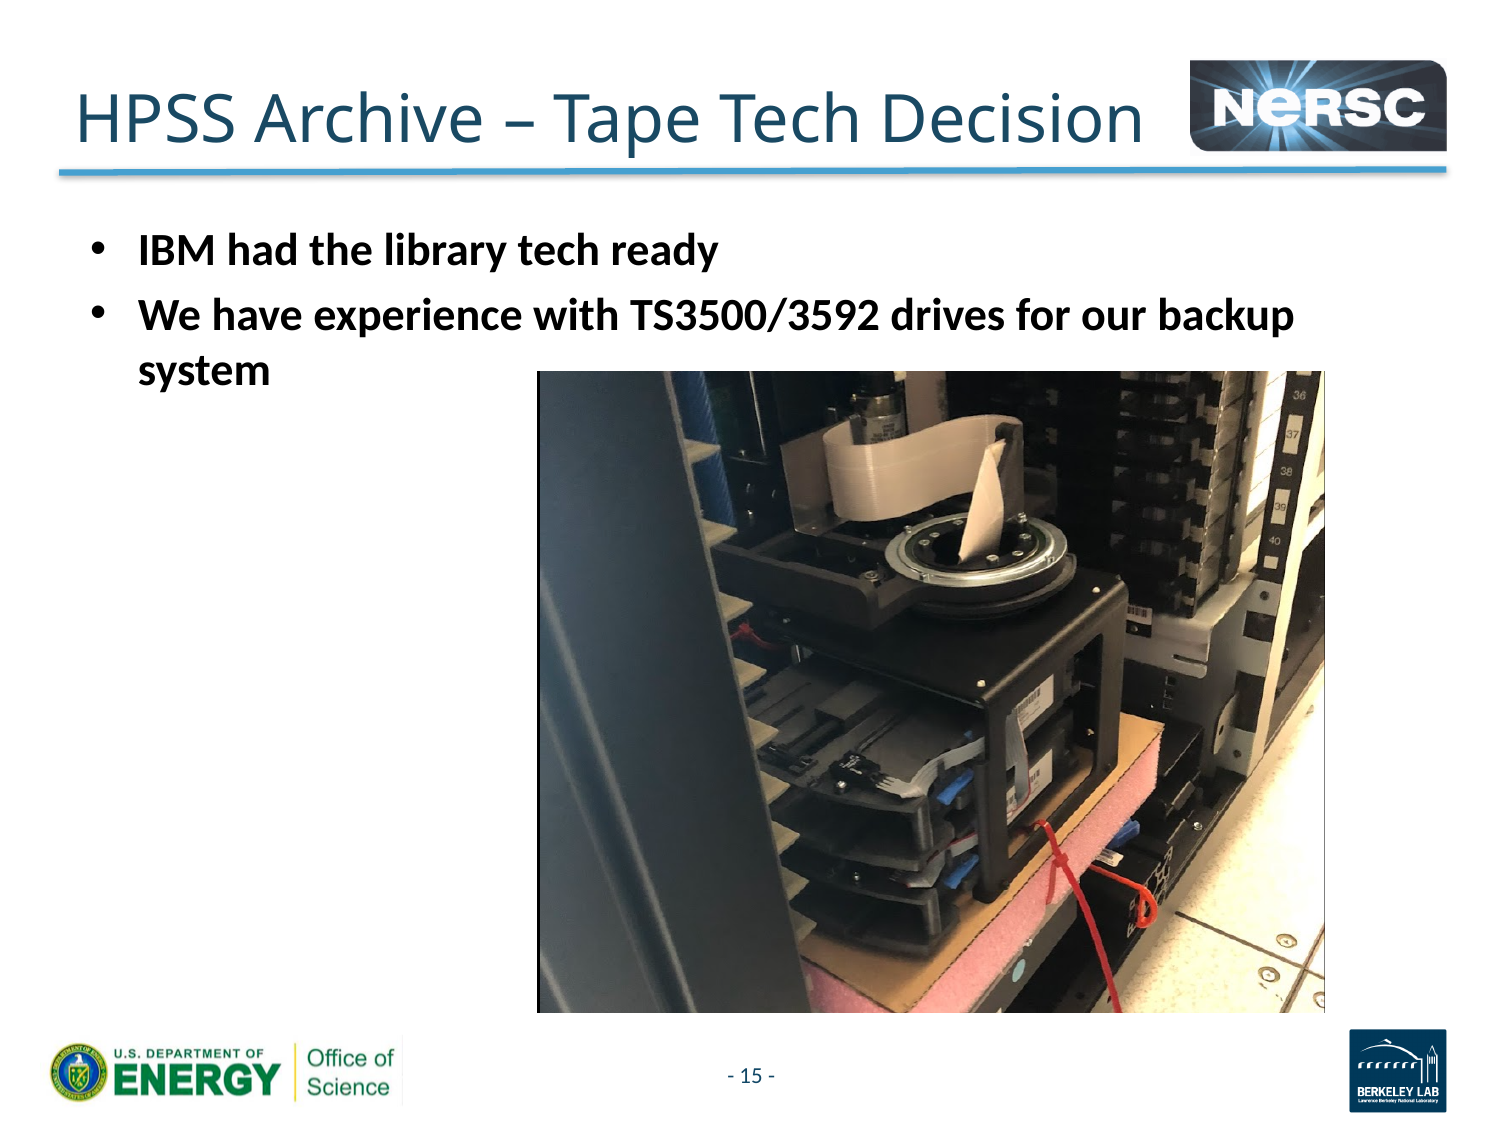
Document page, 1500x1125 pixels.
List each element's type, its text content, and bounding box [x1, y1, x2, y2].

picture [1349, 1029, 1447, 1113]
slide_number - 15 - [675, 1044, 828, 1105]
picture [1190, 58, 1447, 156]
picture [537, 371, 1326, 1013]
list IBM had the library tech ready We have experience with TS3500/3592 drives for our backup system [75, 212, 1369, 404]
title HPSS Archive – Tape Tech Decision [59, 29, 1178, 156]
picture [40, 1029, 403, 1113]
